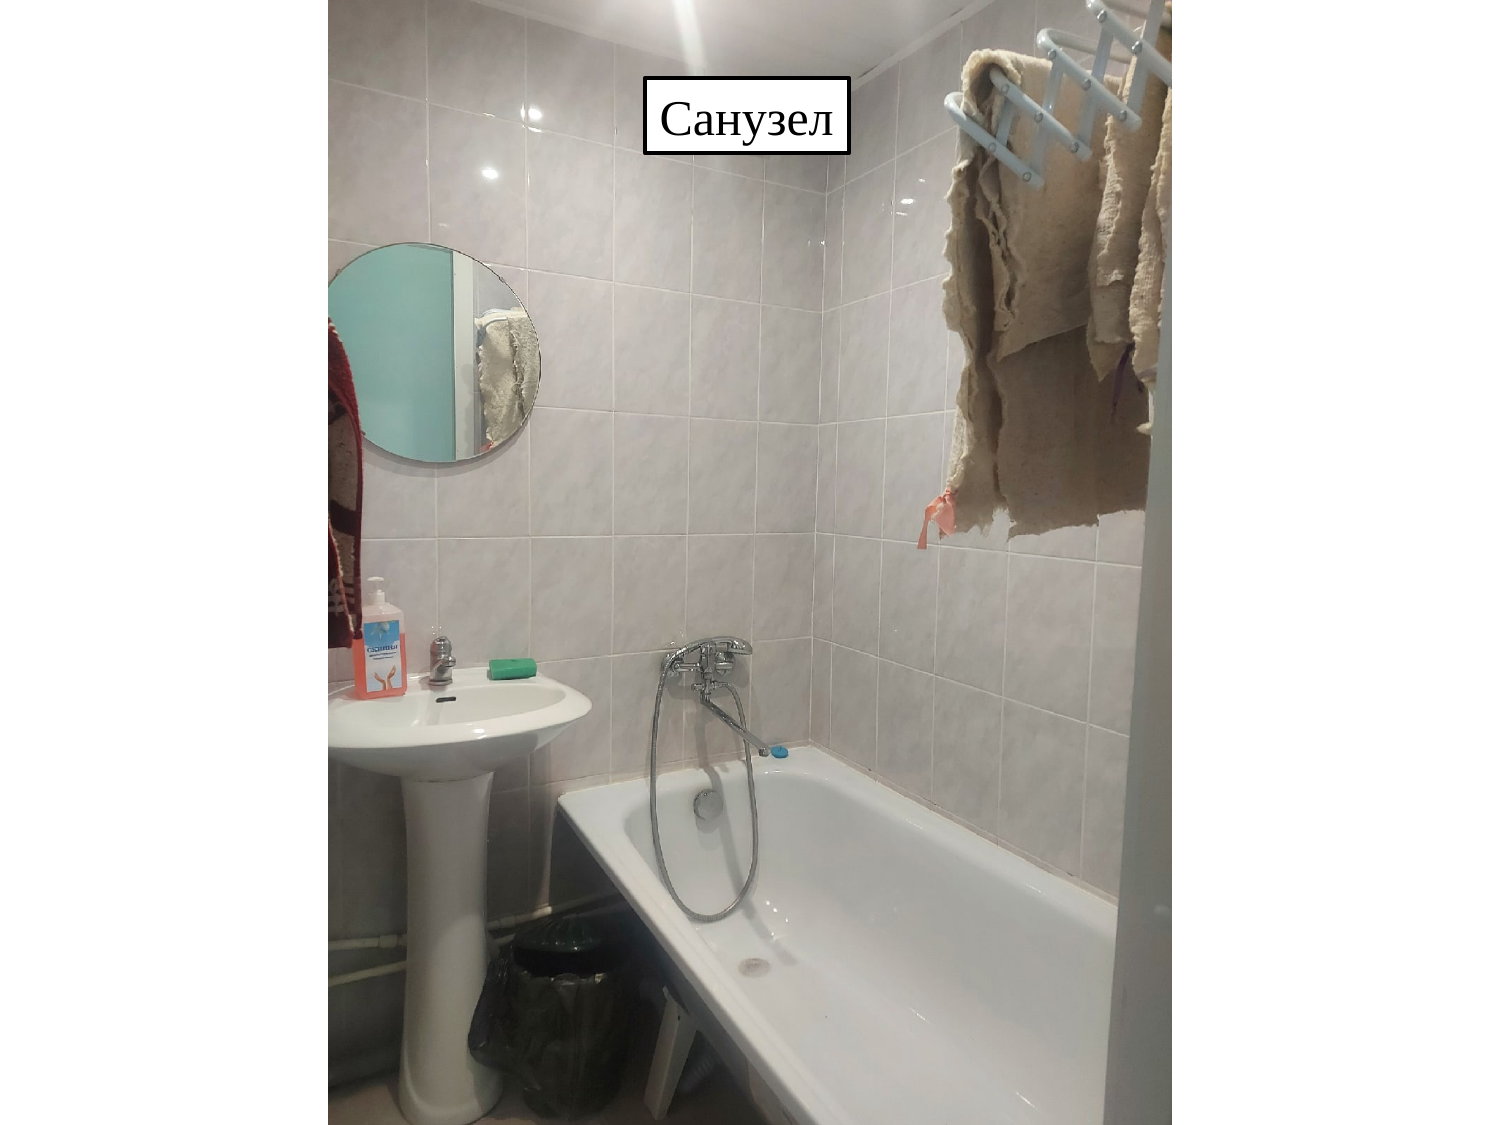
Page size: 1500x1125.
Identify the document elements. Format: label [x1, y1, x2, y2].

picture [327, 0, 1173, 1125]
